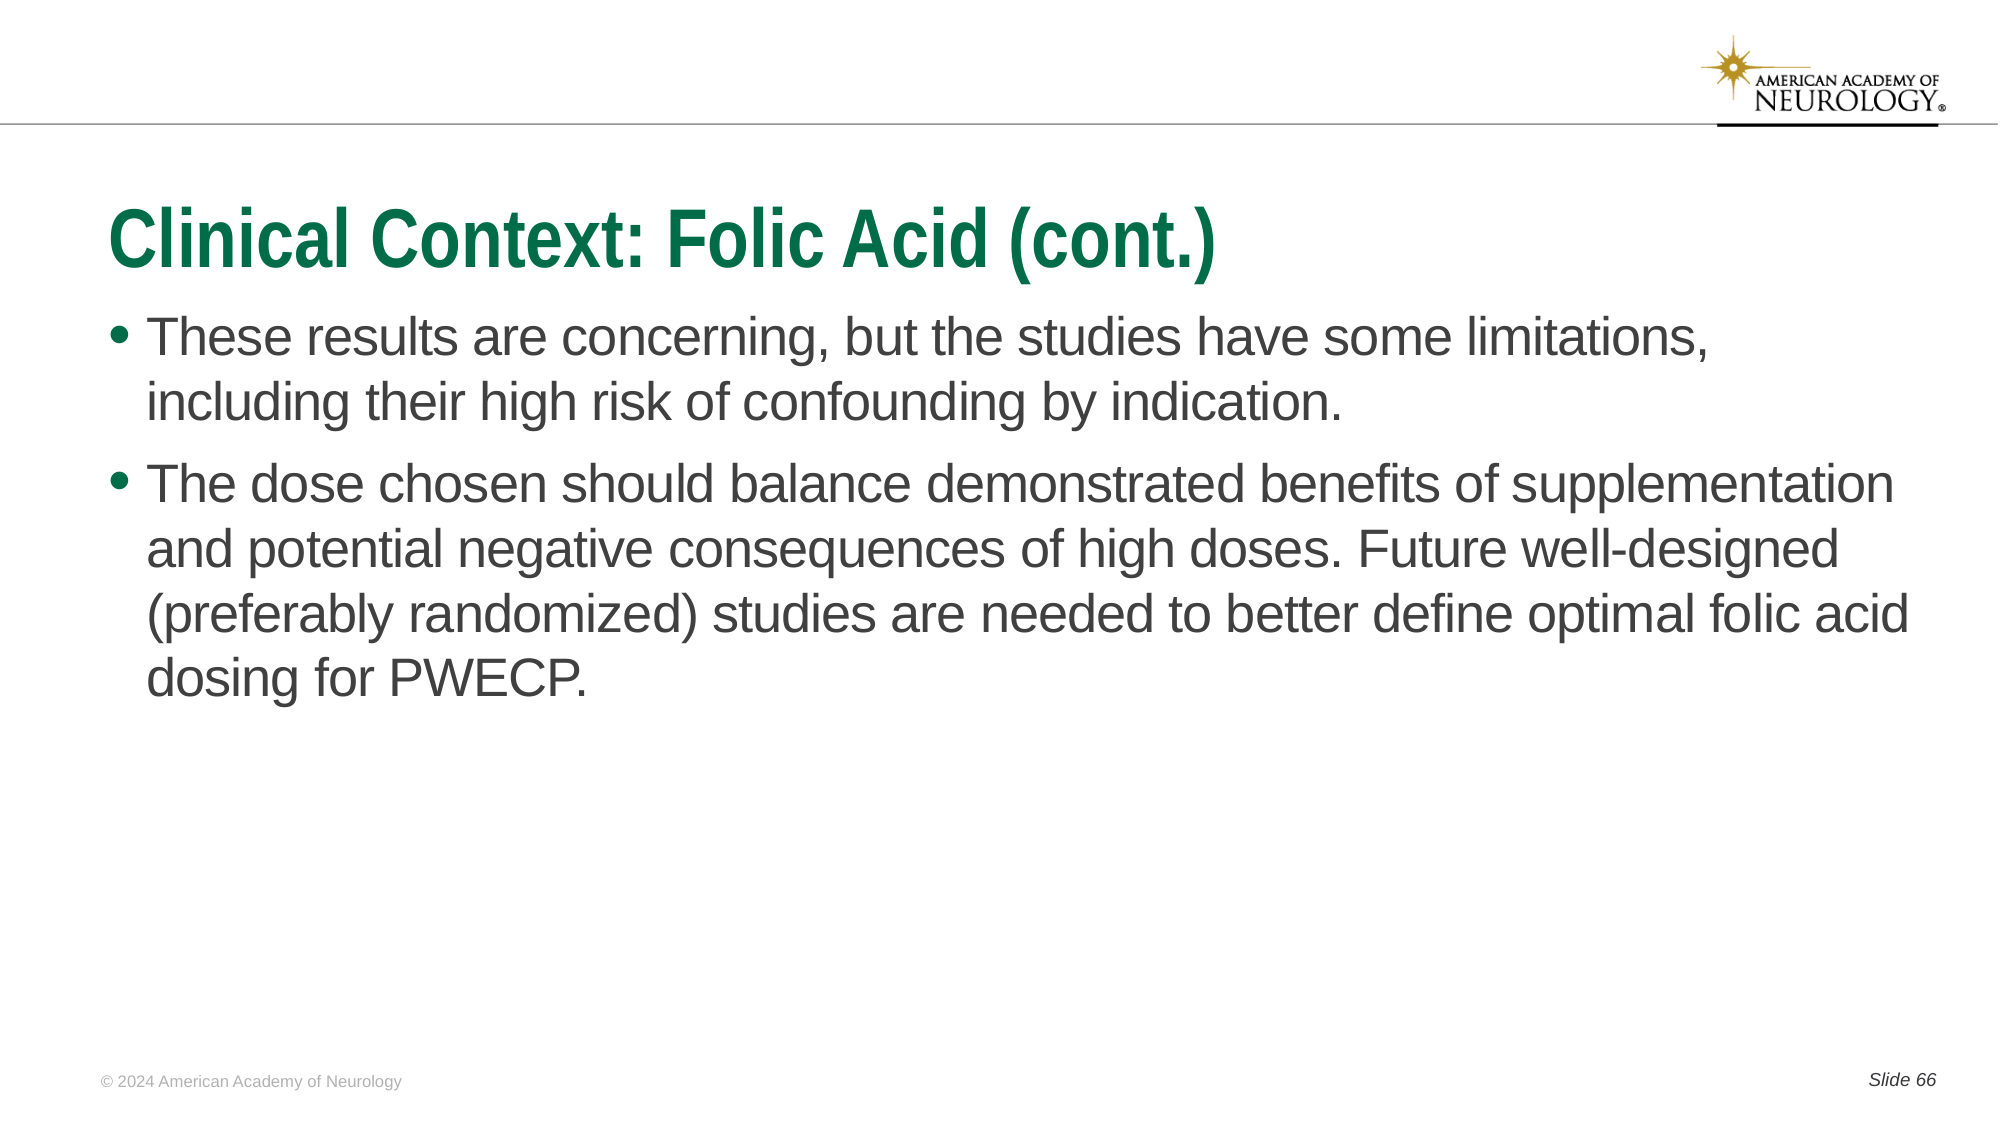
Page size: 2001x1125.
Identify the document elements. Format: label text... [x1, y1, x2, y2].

footer © 2024 American Academy of Neurology [85, 1051, 593, 1111]
title Clinical Context: Folic Acid (cont.) [94, 195, 1938, 301]
slide_number Slide 65 [1485, 1048, 1952, 1109]
picture [0, 0, 2000, 147]
list These results are concerning, but the studies have some limitations, including their high risk of confounding by indication. The dose chosen should balance demonstrated benefits of supplementation and potential negative consequences of high doses. Future well-designed (preferably randomized) studies are needed to better define optimal folic acid dosing for PWECP. [94, 301, 1938, 1001]
